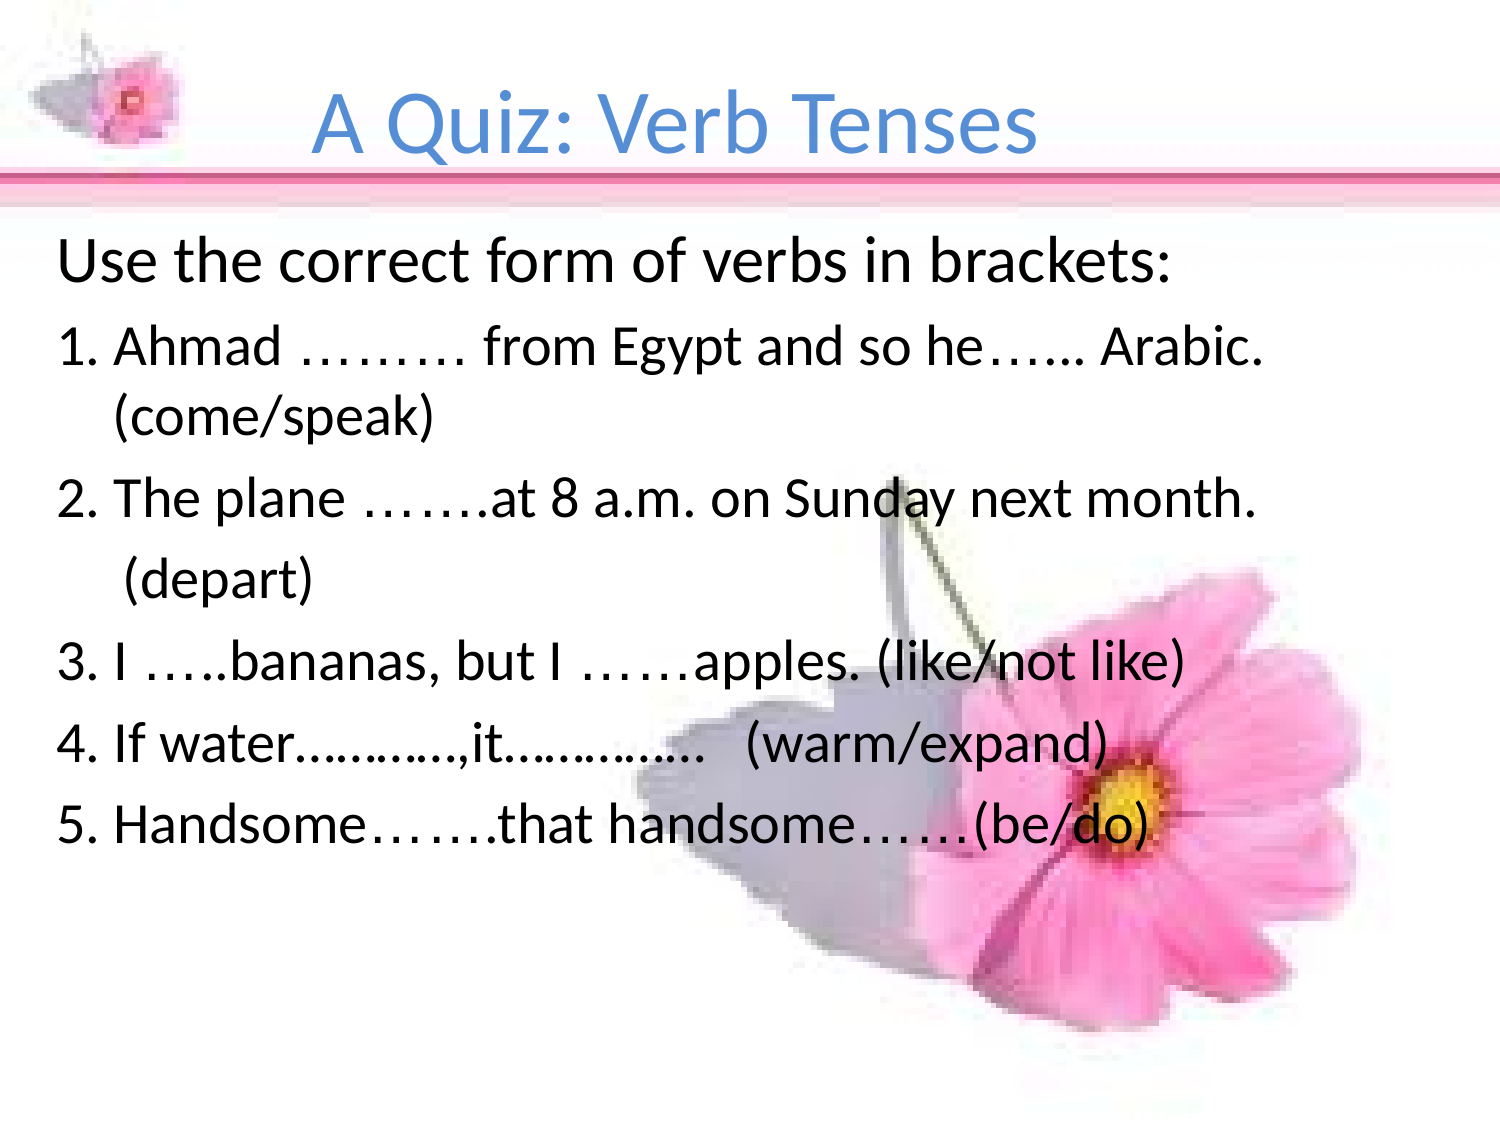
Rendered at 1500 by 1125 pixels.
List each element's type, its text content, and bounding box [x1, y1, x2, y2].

picture [0, 0, 1500, 1125]
title A Quiz: Verb Tenses [112, 24, 1240, 208]
list Use the correct form of verbs in brackets: 1. Ahmad ……… from Egypt and so he…... Arabic. (come/speak) 2. The plane …….at 8 a.m. on Sunday next month. (depart) 3. I …..bananas, but I ……apples. (like/not like) 4. If water…………,it…………… (warm/expand) 5. Handsome…….that handsome……(be/do) [41, 208, 1424, 953]
